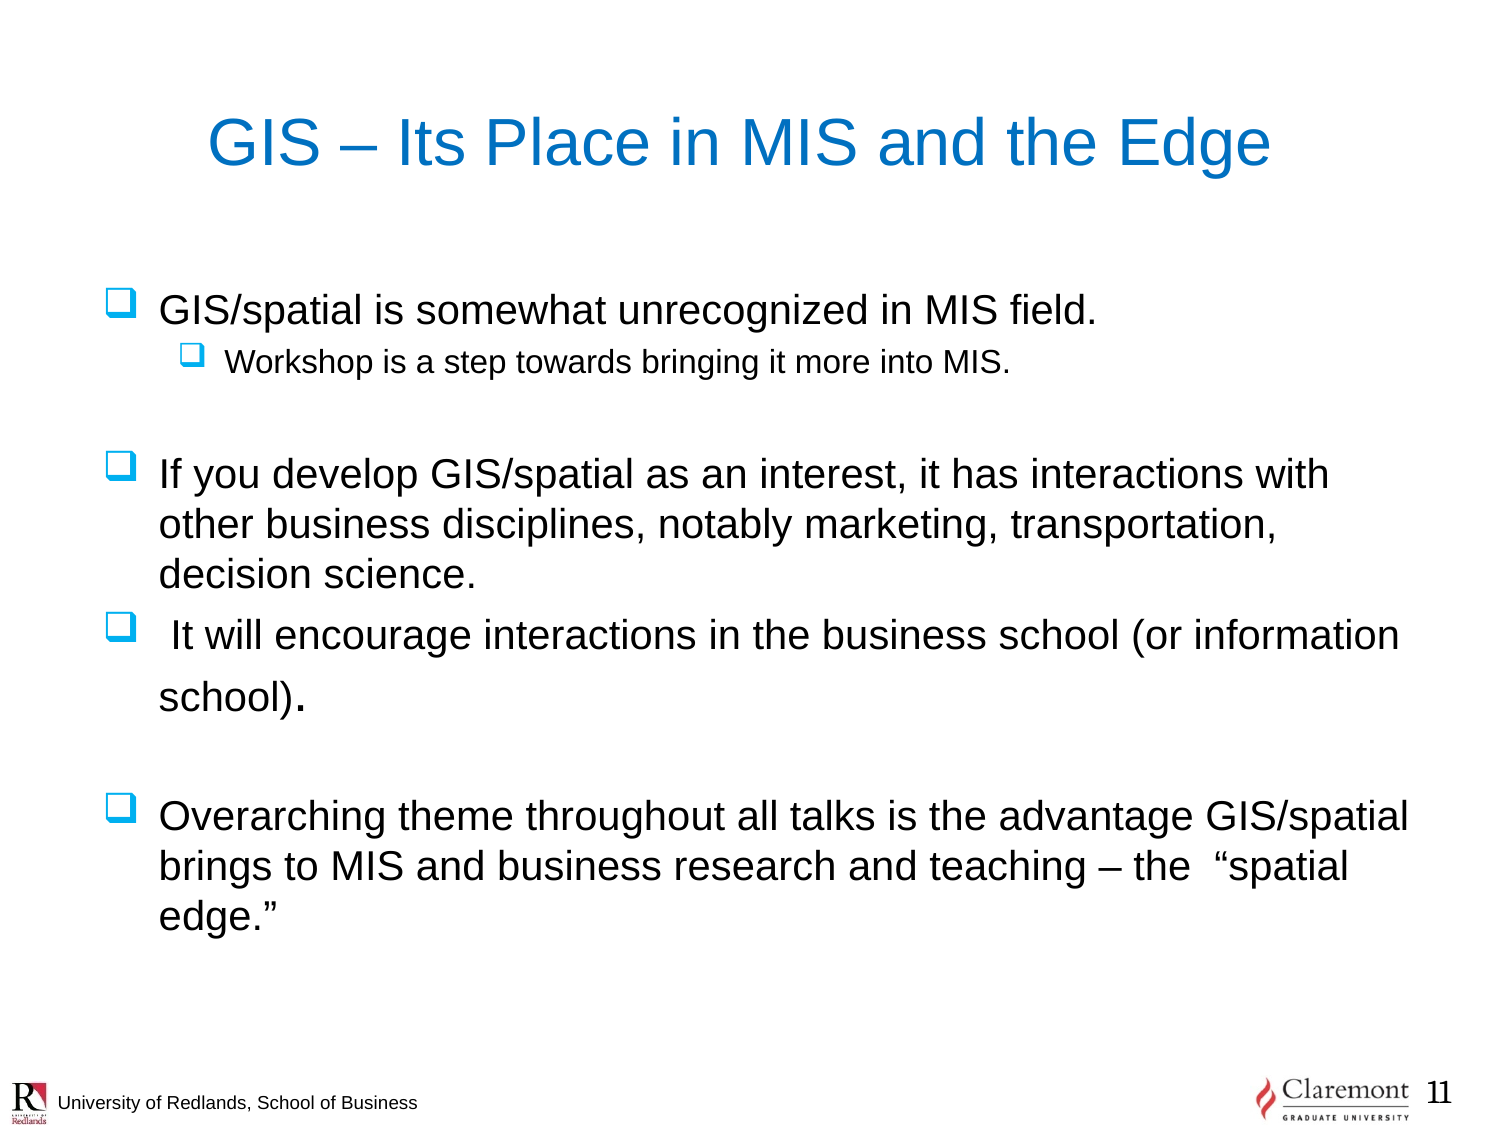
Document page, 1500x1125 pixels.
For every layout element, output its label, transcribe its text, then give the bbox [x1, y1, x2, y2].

title GIS – Its Place in MIS and the Edge [75, 45, 1425, 233]
slide_number 11 [1412, 1062, 1500, 1125]
list GIS/spatial is somewhat unrecognized in MIS field. Workshop is a step towards bringing it more into MIS. If you develop GIS/spatial as an interest, it has interactions with other business disciplines, notably marketing, transportation, decision science. It will encourage interactions in the business school (or information school). Overarching theme throughout all talks is the advantage GIS/spatial brings to MIS and business research and teaching – the “spatial edge.” [87, 187, 1438, 1005]
picture [9, 1081, 49, 1125]
picture [1250, 1075, 1412, 1125]
